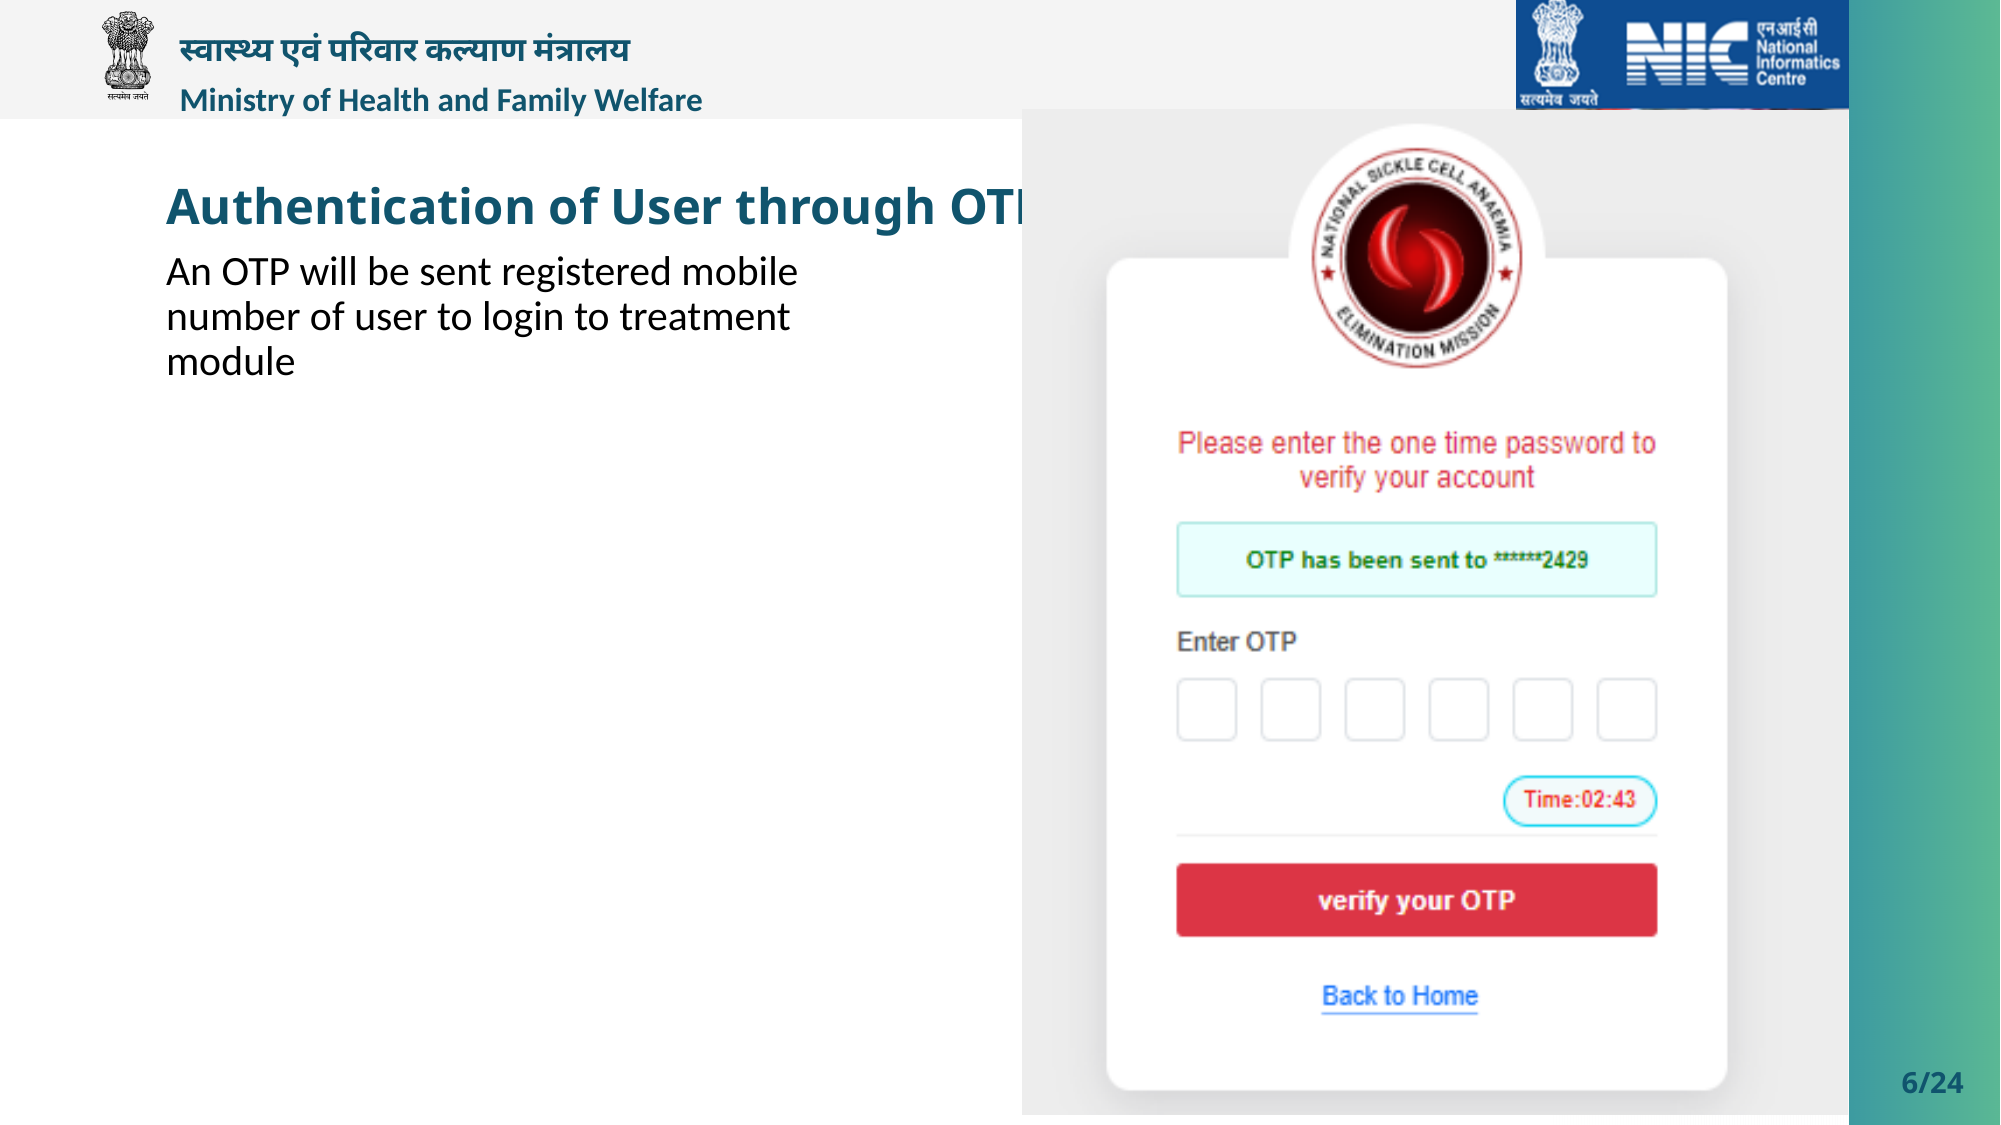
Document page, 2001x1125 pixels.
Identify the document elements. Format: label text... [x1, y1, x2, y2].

list An OTP will be sent registered mobile number of user to login to treatment module [151, 242, 936, 563]
list Authentication of User through OTP [151, 174, 1016, 246]
list स्वास्थ्य एवं परिवार कल्याण मंत्रालय Ministry of Health and Family Welfare [164, 10, 1139, 102]
picture [0, 0, 2000, 1125]
